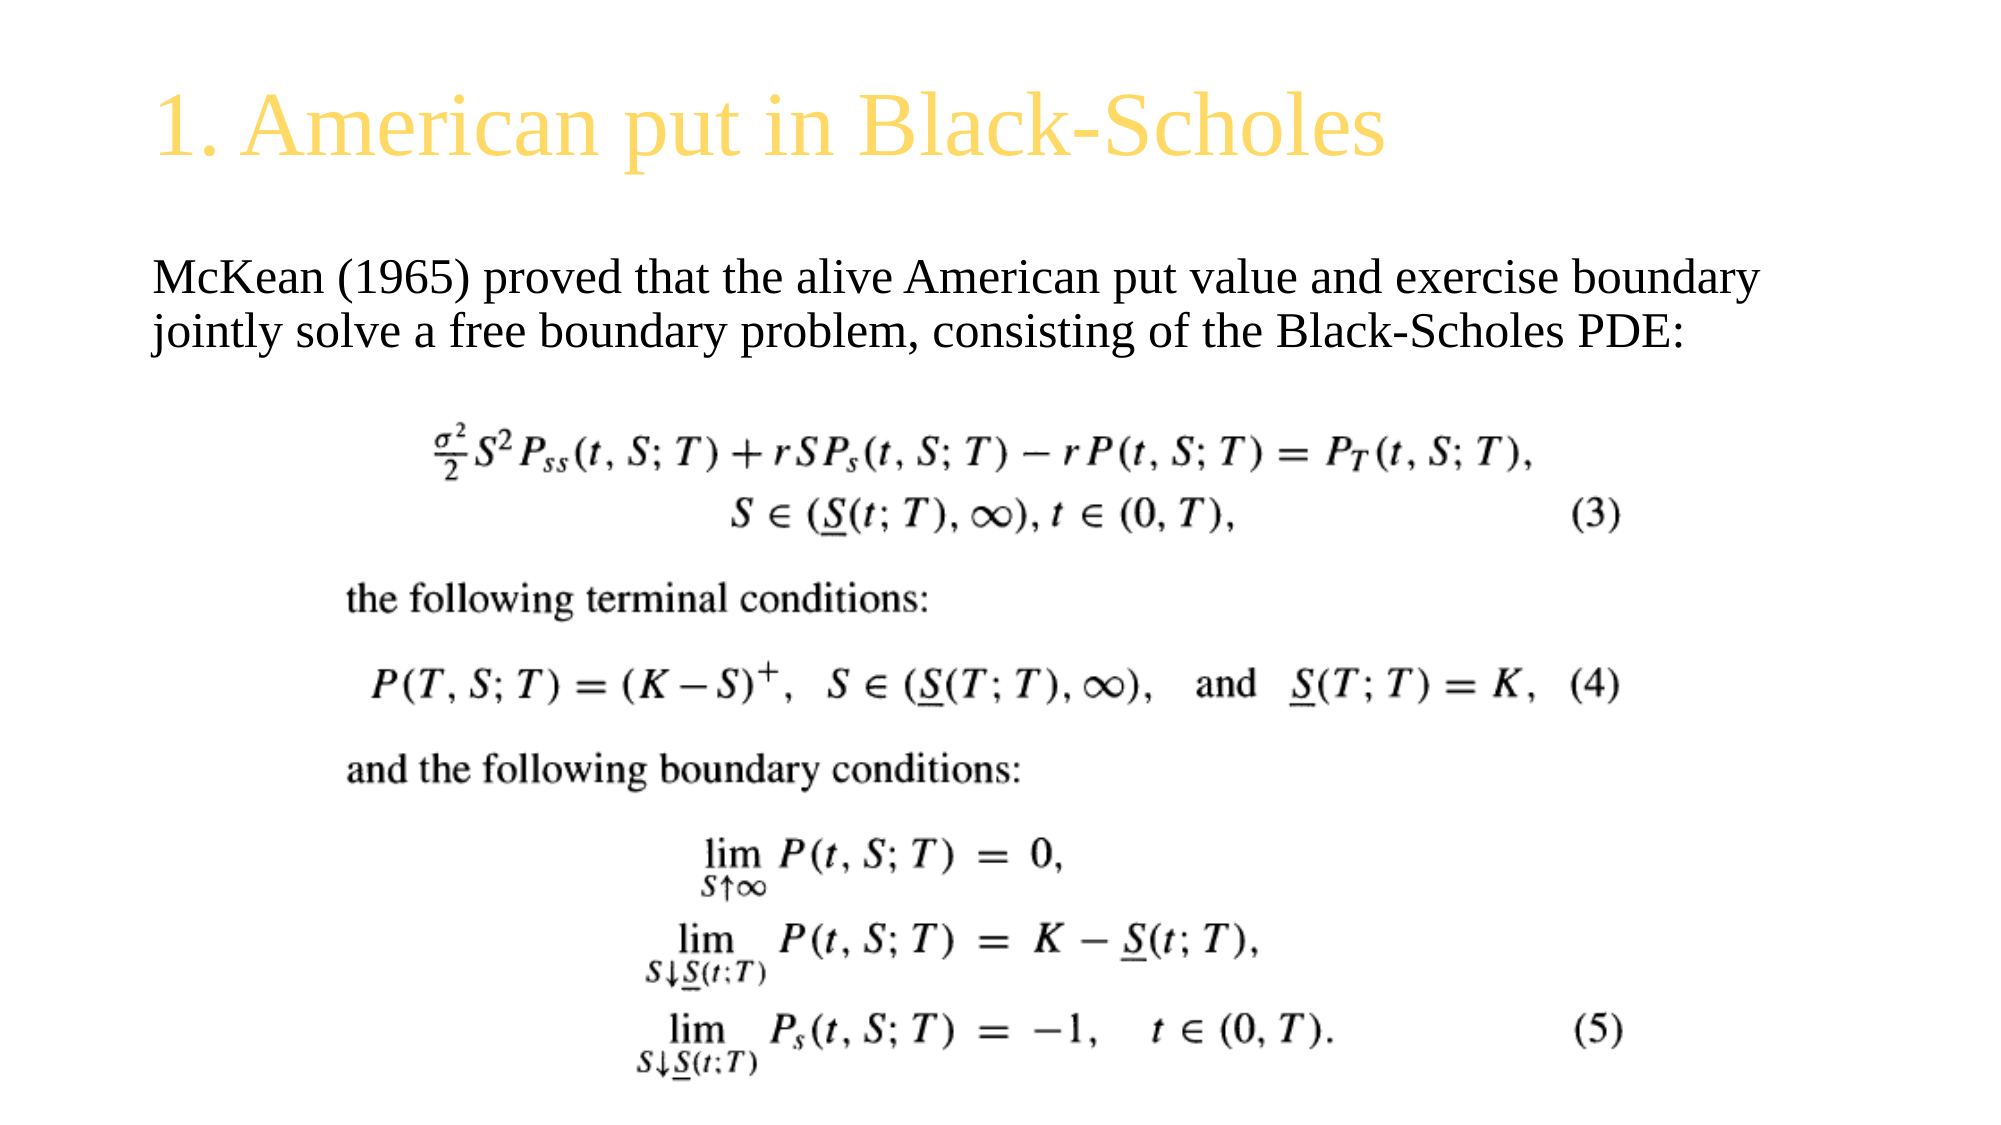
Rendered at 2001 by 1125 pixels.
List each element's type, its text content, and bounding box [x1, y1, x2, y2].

picture [326, 410, 1673, 1103]
list McKean (1965) proved that the alive American put value and exercise boundary jointly solve a free boundary problem, consisting of the Black-Scholes PDE: [137, 242, 1863, 957]
title 1. American put in Black-Scholes [137, 59, 1863, 192]
